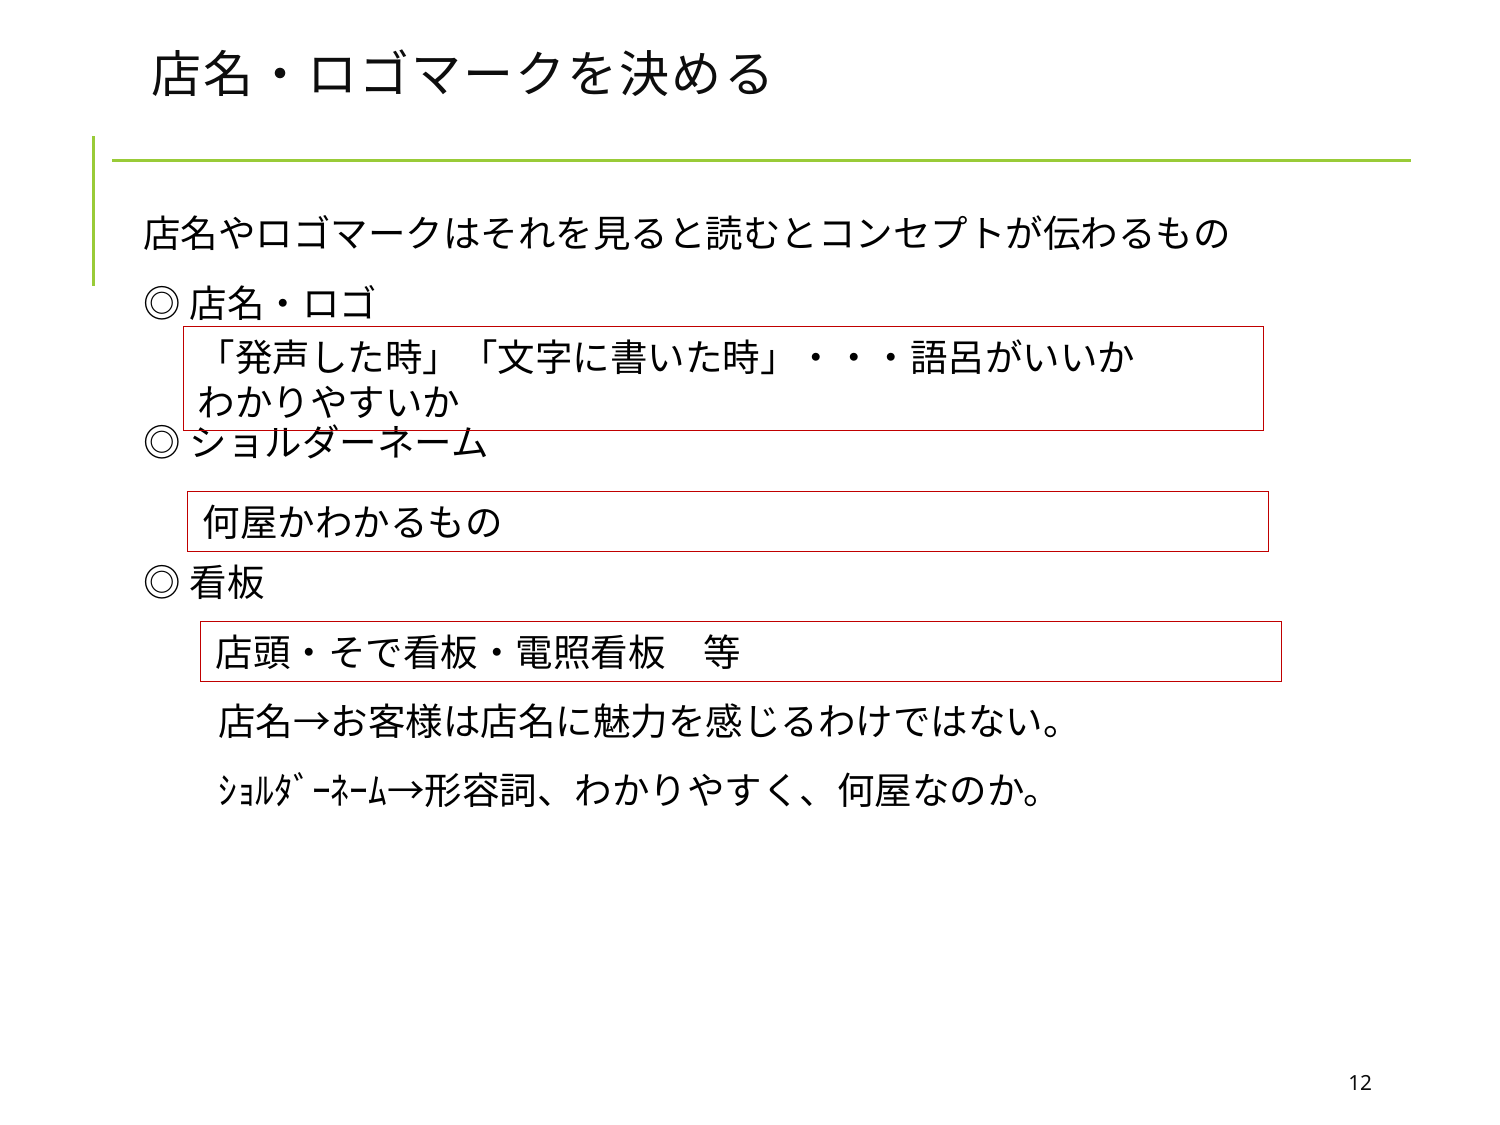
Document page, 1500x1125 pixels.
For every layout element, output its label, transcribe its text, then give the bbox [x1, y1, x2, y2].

text_box 何屋かわかるもの [187, 491, 1269, 552]
slide_number 12 [1333, 1061, 1454, 1107]
text_box 「発声した時」「文字に書いた時」・・・語呂がいいか わかりやすいか [183, 326, 1264, 431]
text_box 店頭・そで看板・電照看板 等 [200, 621, 1282, 682]
list 店名やロゴマークはそれを見ると読むとコンセプトが伝わるもの ◎店名・ロゴ ◎ショルダーネーム ◎看板 店名→お客様は店名に魅力を感じるわけではない。 ｼｮﾙﾀﾞｰﾈｰﾑ→形容詞、わかりやすく、何屋なのか。 [135, 208, 1352, 941]
title 店名・ロゴマークを決める [136, 30, 1412, 127]
